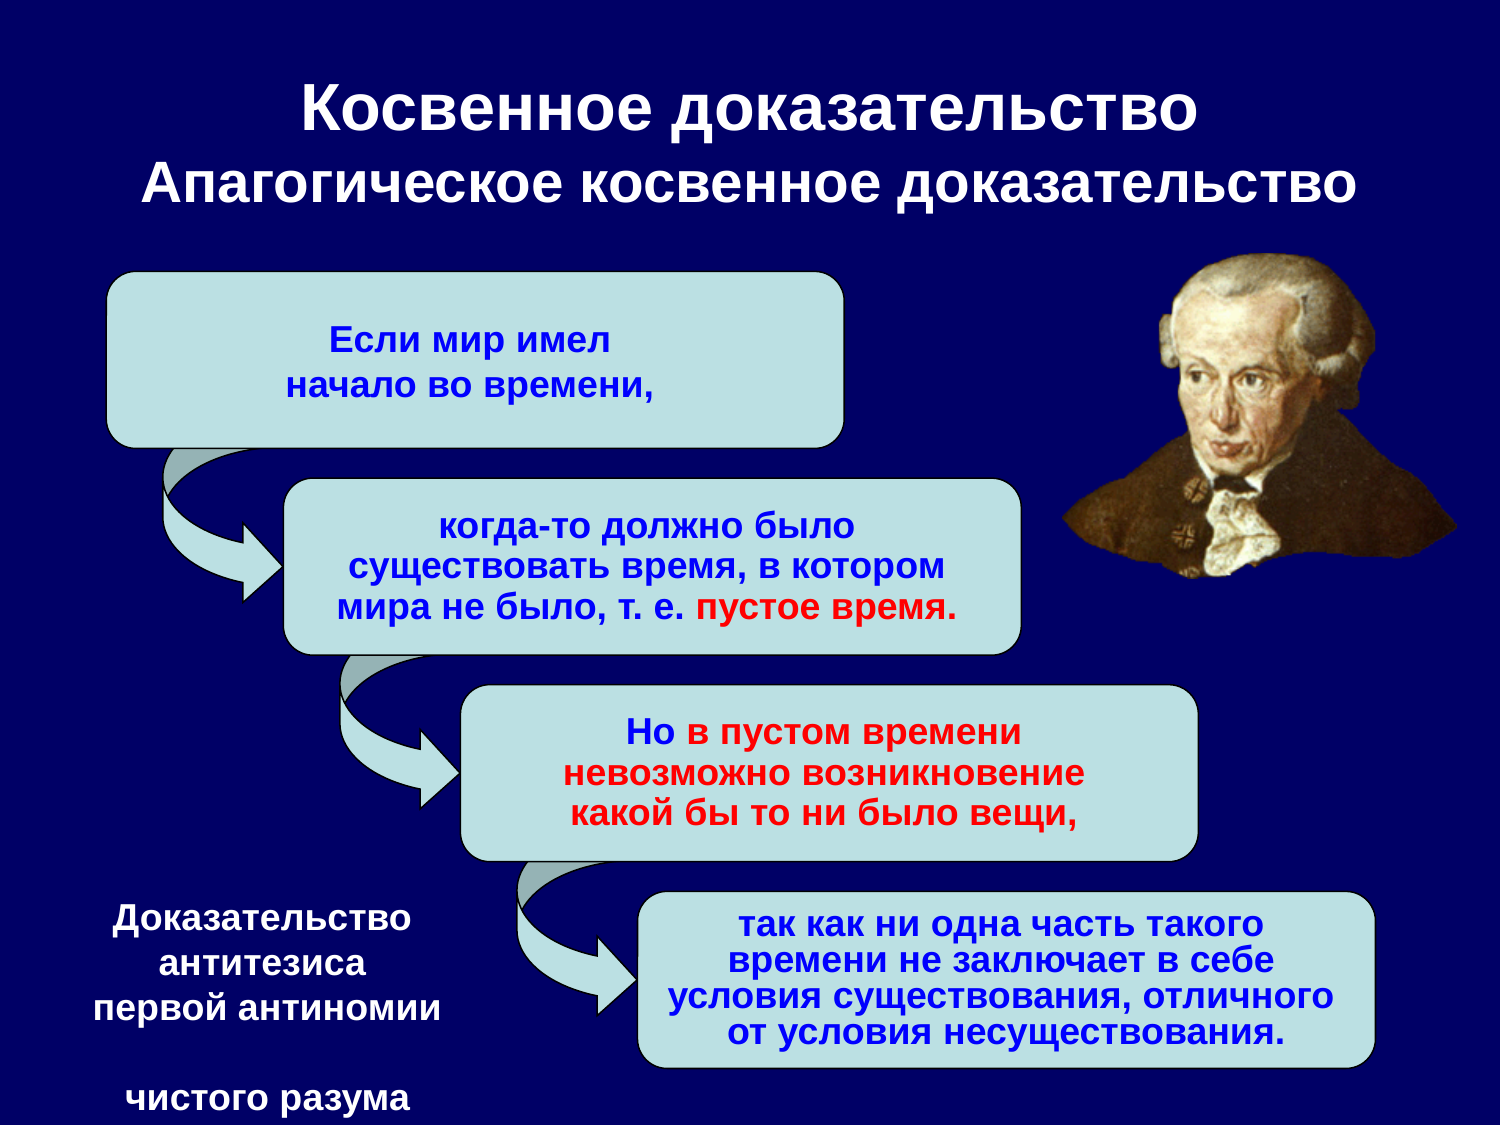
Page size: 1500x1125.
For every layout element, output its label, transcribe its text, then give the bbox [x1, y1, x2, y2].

text_box так как ни одна часть такого времени не заключает в себе условия существования, отличного от условия несуществования. [637, 891, 1376, 1069]
text_box [516, 862, 637, 1016]
text_box Если мир имел начало во времени, [106, 271, 845, 449]
picture [1062, 253, 1457, 579]
text_box [162, 449, 283, 603]
title Косвенное доказательство Апагогическое косвенное доказательство [74, 44, 1426, 233]
text_box Но в пустом времени невозможно возникновение какой бы то ни было вещи, [460, 684, 1199, 862]
text_box [339, 656, 460, 809]
text_box когда-то должно было существовать время, в котором мира не было, т. е. пустое время. [283, 478, 1022, 656]
text_box Доказательство антитезиса первой антиномии чистого разума [76, 885, 458, 1125]
